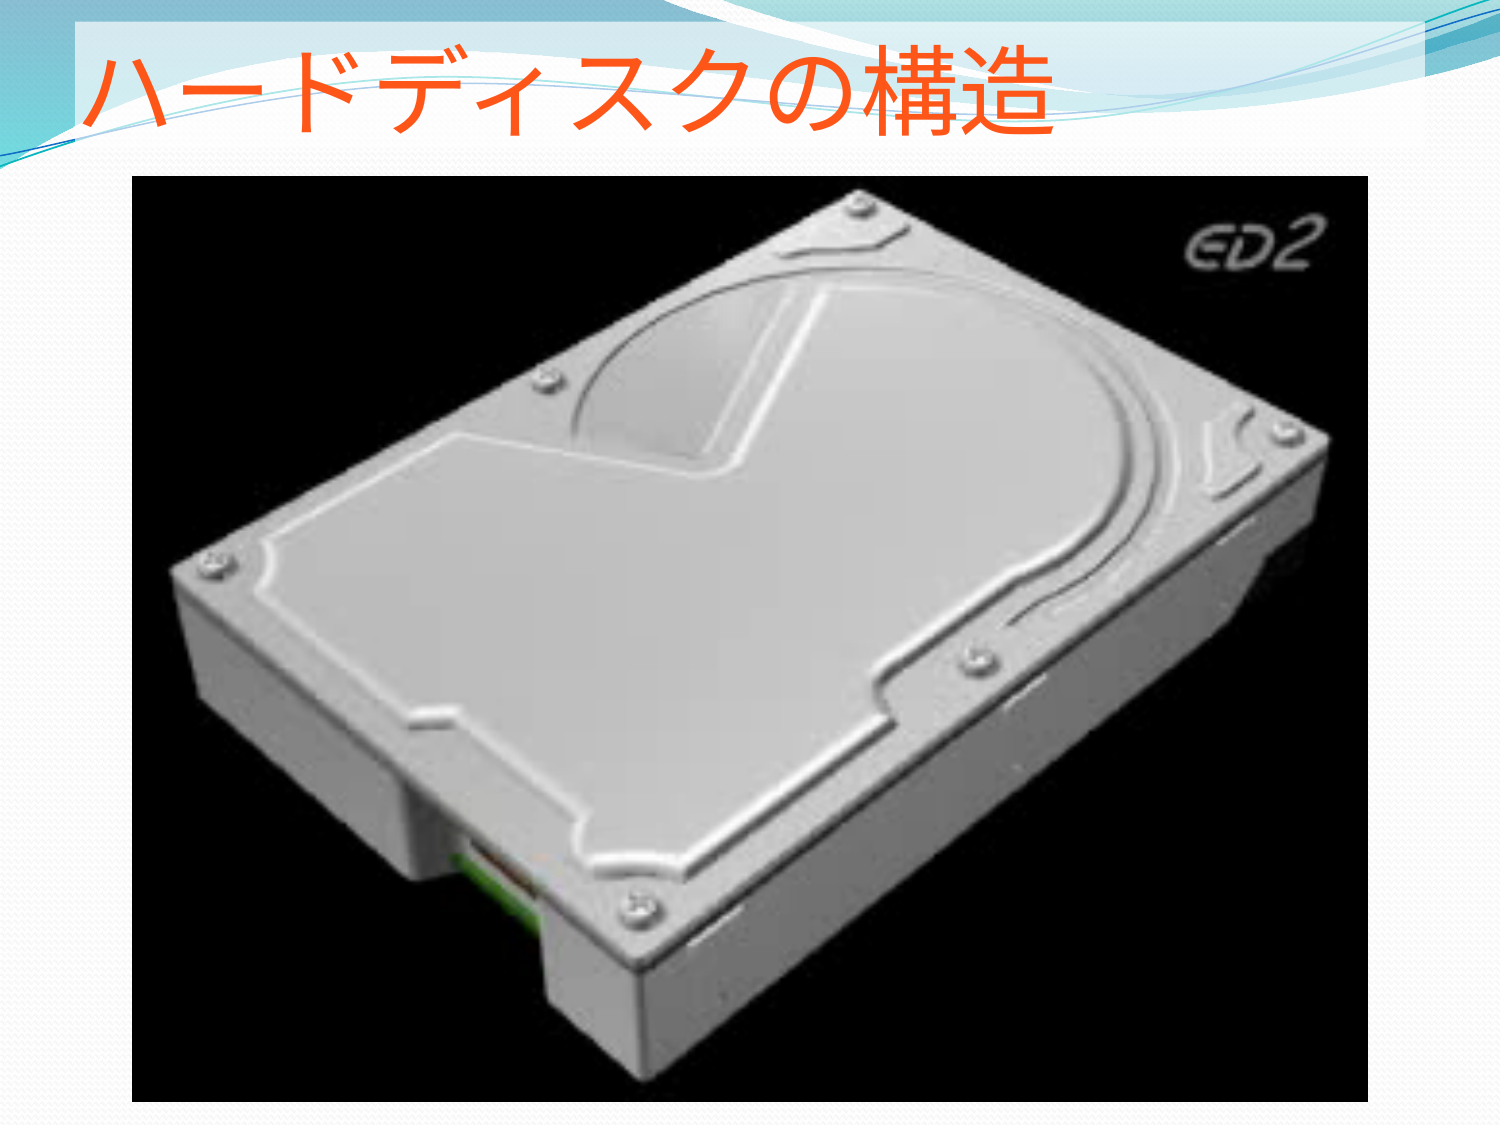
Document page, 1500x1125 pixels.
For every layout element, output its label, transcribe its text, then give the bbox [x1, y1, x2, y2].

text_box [131, 175, 1369, 1103]
title ハードディスクの構造 [75, 21, 1425, 149]
